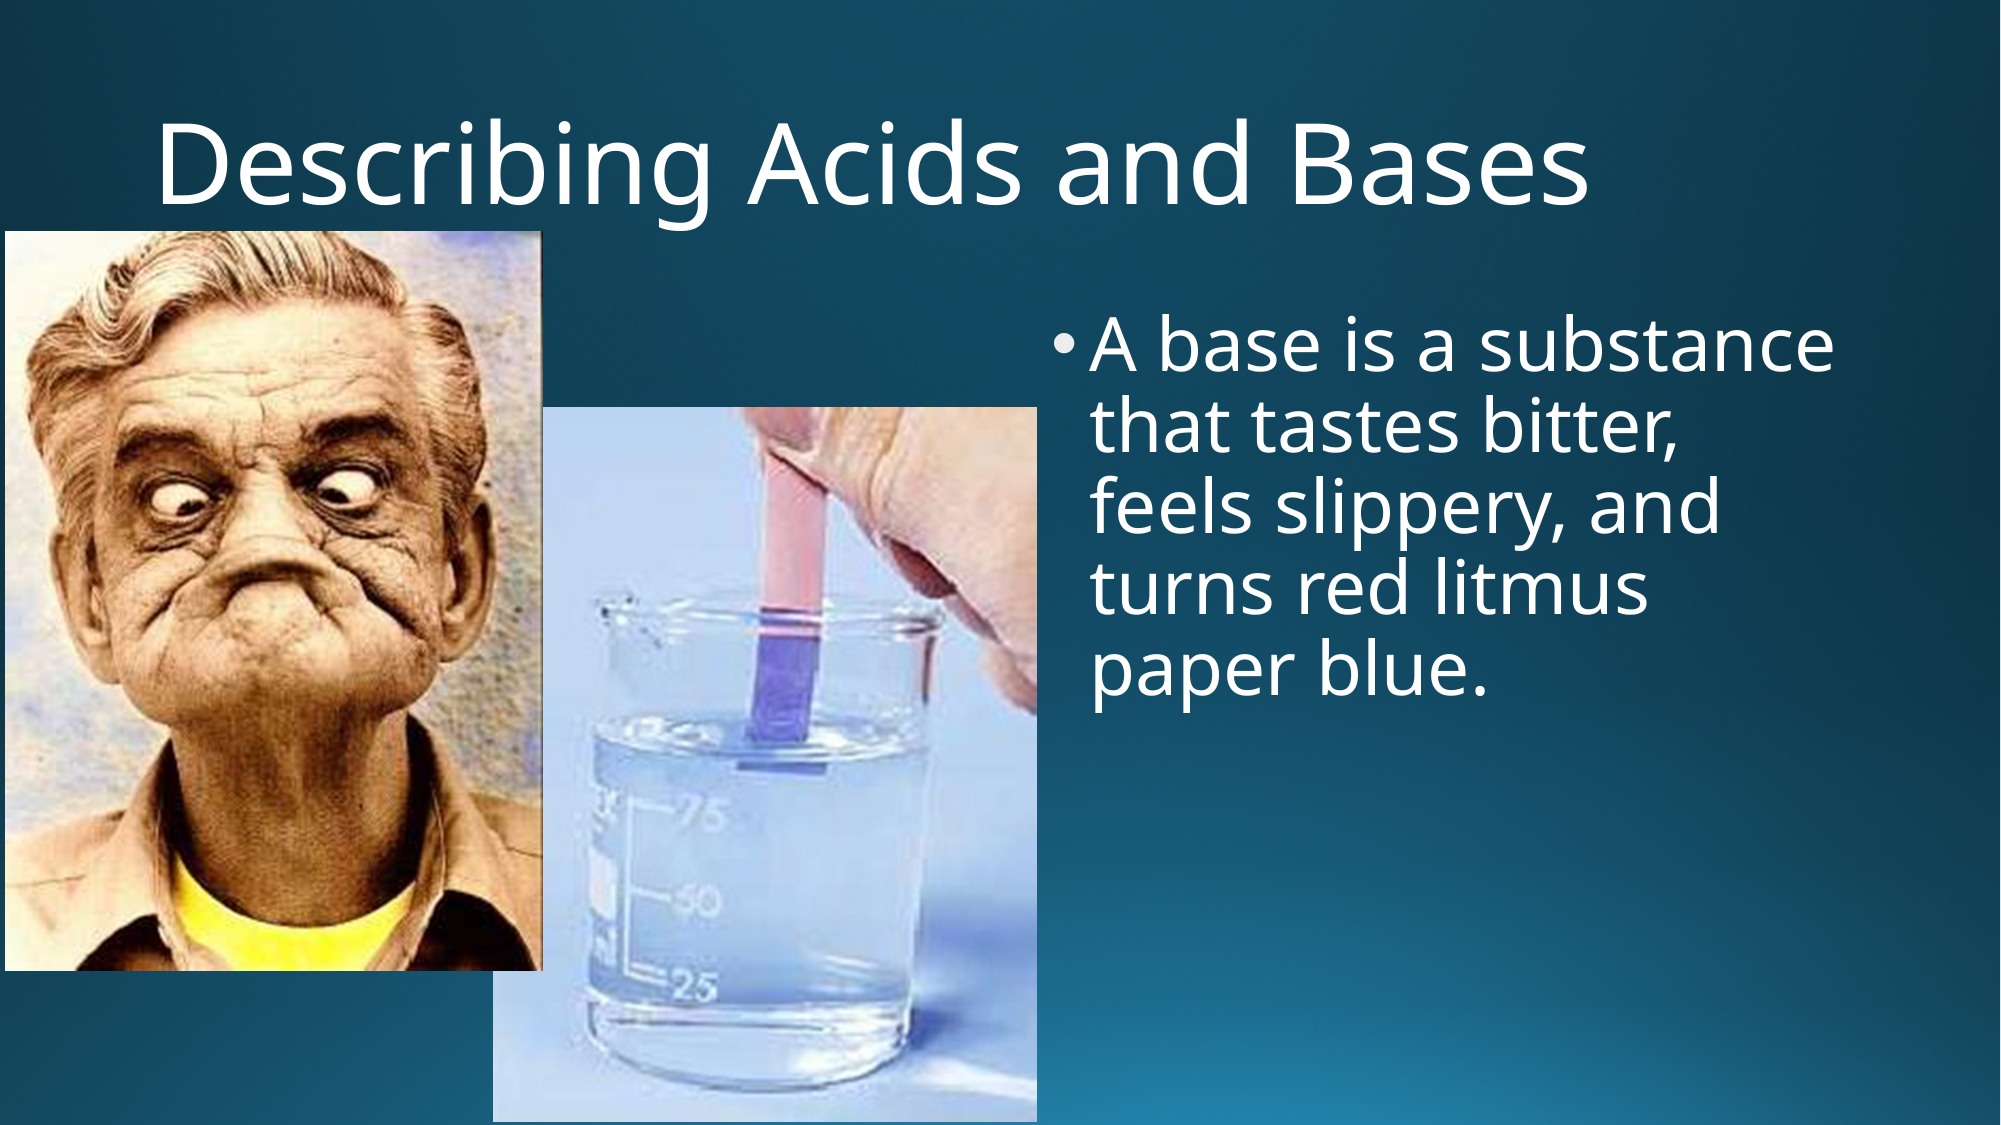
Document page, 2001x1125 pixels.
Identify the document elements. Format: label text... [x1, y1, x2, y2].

list A base is a substance that tastes bitter, feels slippery, and turns red litmus paper blue. [1036, 299, 1863, 1014]
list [493, 407, 1037, 1122]
title Describing Acids and Bases [137, 59, 1863, 278]
picture [0, 0, 2001, 1125]
